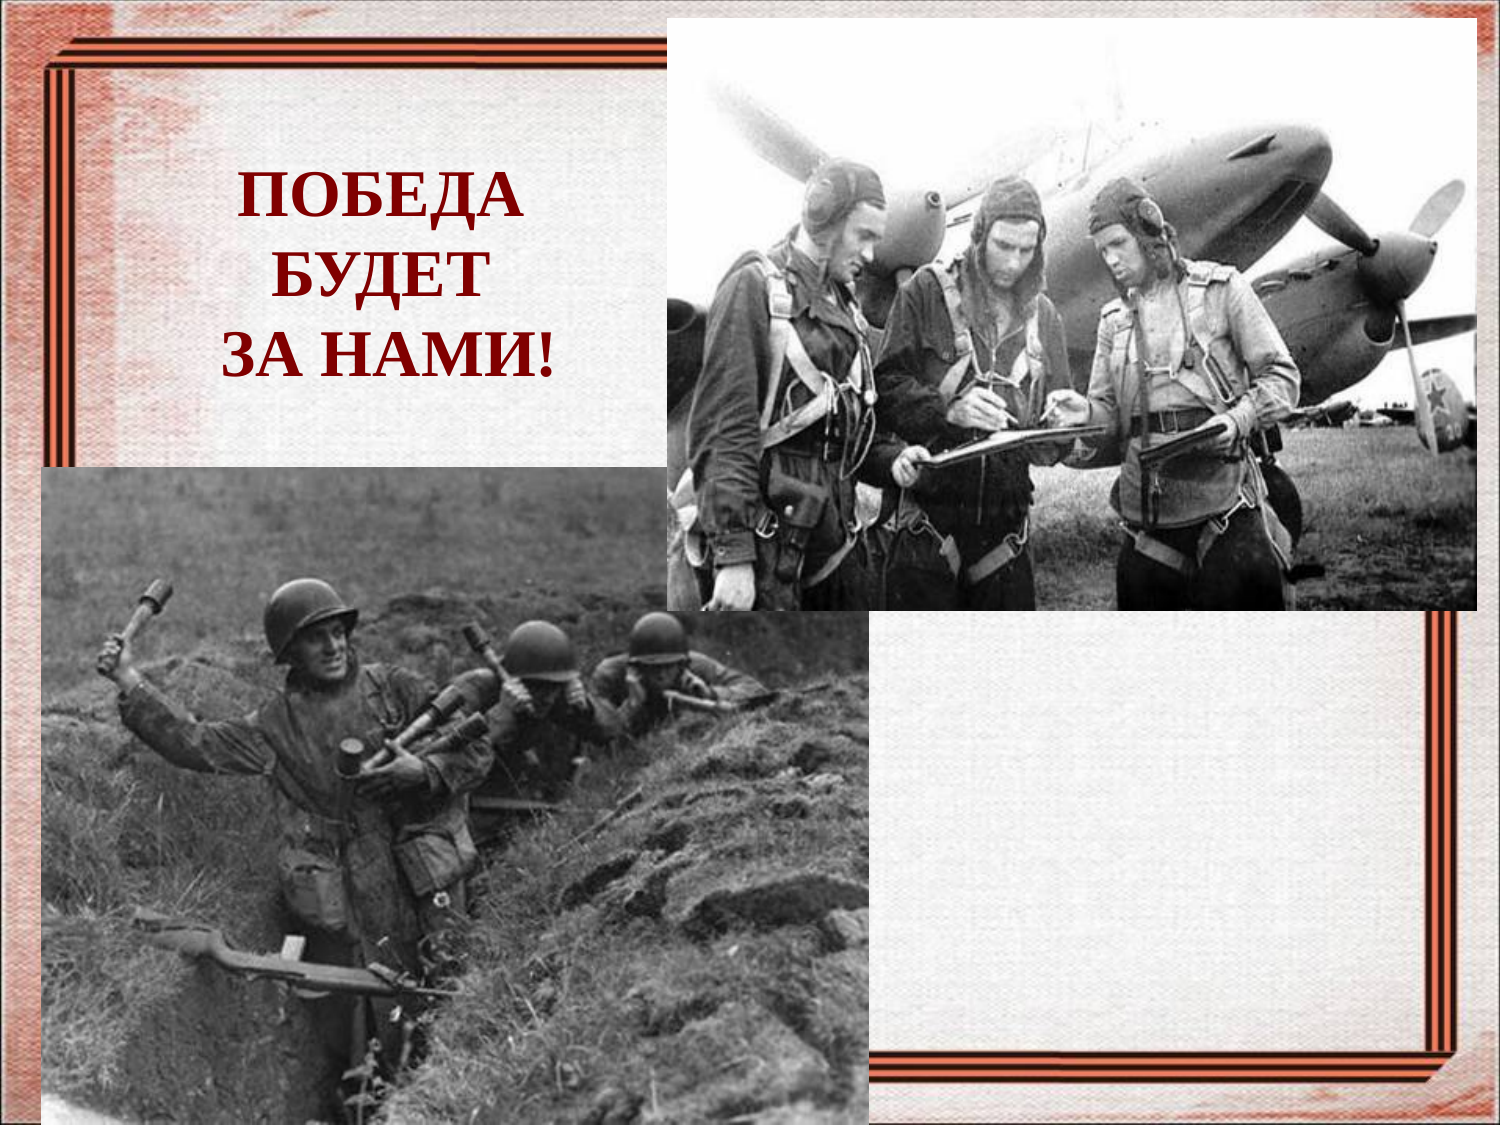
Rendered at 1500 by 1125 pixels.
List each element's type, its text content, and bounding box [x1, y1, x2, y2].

picture [0, 0, 1500, 1125]
title ПОБЕДА БУДЕТ ЗА НАМИ! [76, 148, 661, 390]
